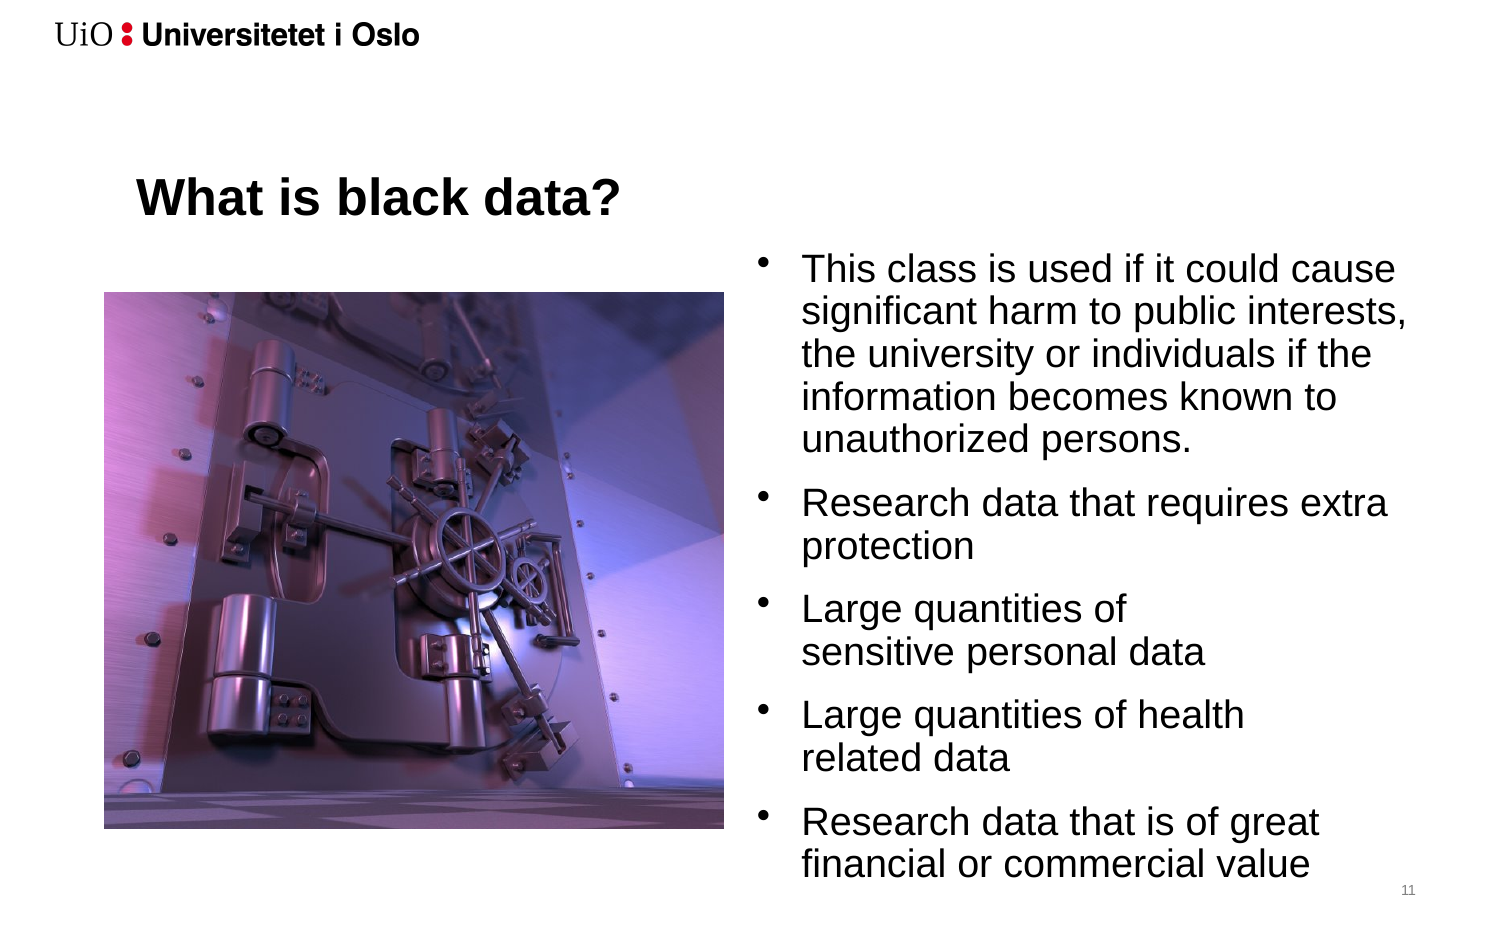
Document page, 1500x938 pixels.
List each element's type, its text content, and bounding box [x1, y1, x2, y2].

slide_number 12 [1315, 874, 1429, 938]
title What is black data? [125, 116, 1425, 273]
picture [55, 22, 419, 46]
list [104, 292, 724, 830]
list This class is used if it could cause significant harm to public interests, the university or individuals if the information becomes known to unauthorized persons. Research data that requires extra protection Large quantities of sensitive personal data Large quantities of health related data Research data that is of great financial or commercial value [744, 242, 1455, 804]
